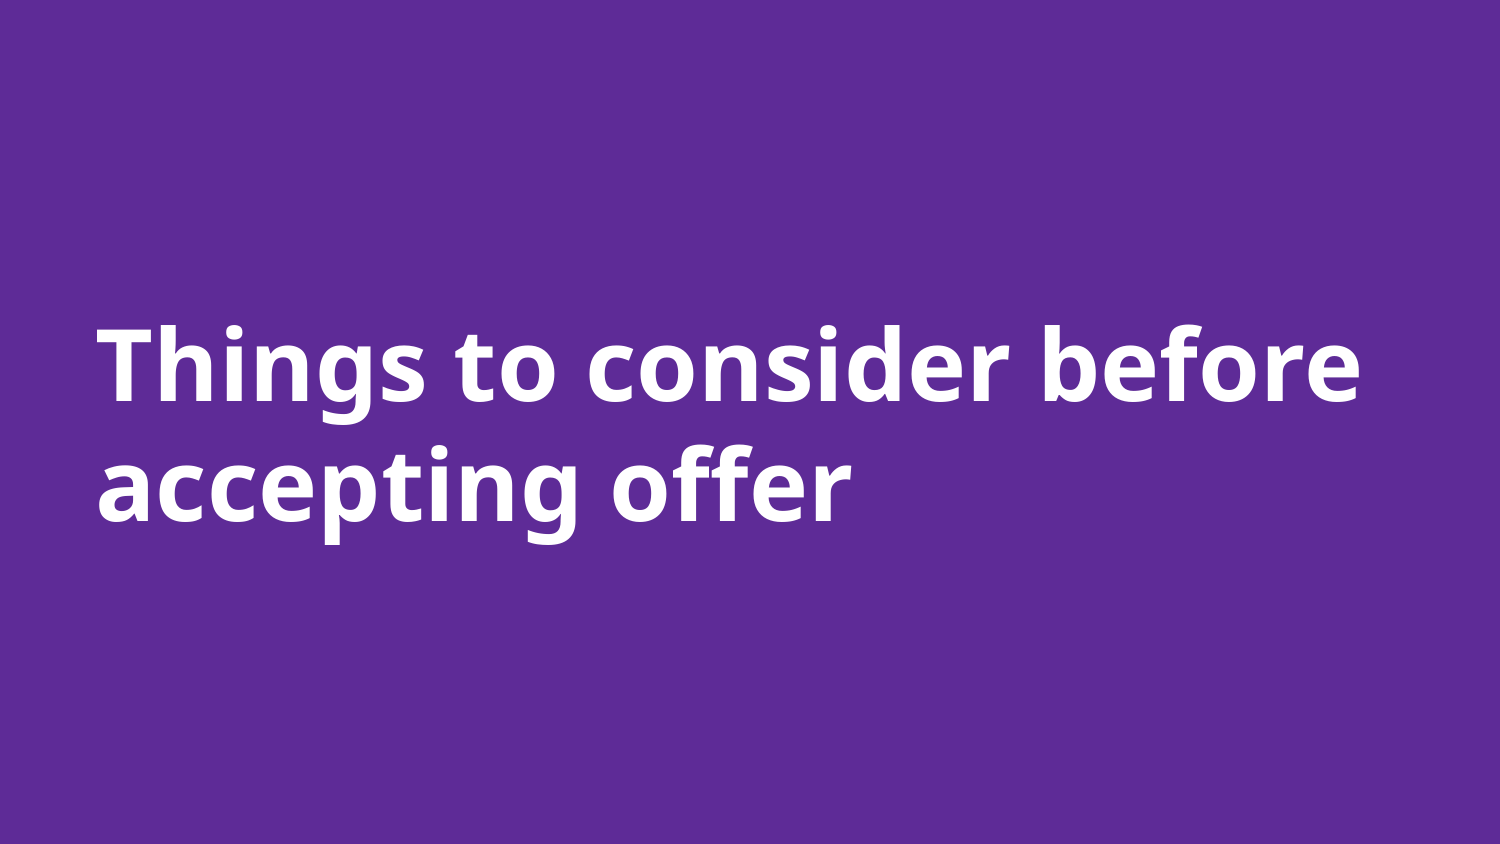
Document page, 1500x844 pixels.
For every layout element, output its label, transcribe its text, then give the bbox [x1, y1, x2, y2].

title Things to consider before accepting offer [80, 86, 1386, 758]
